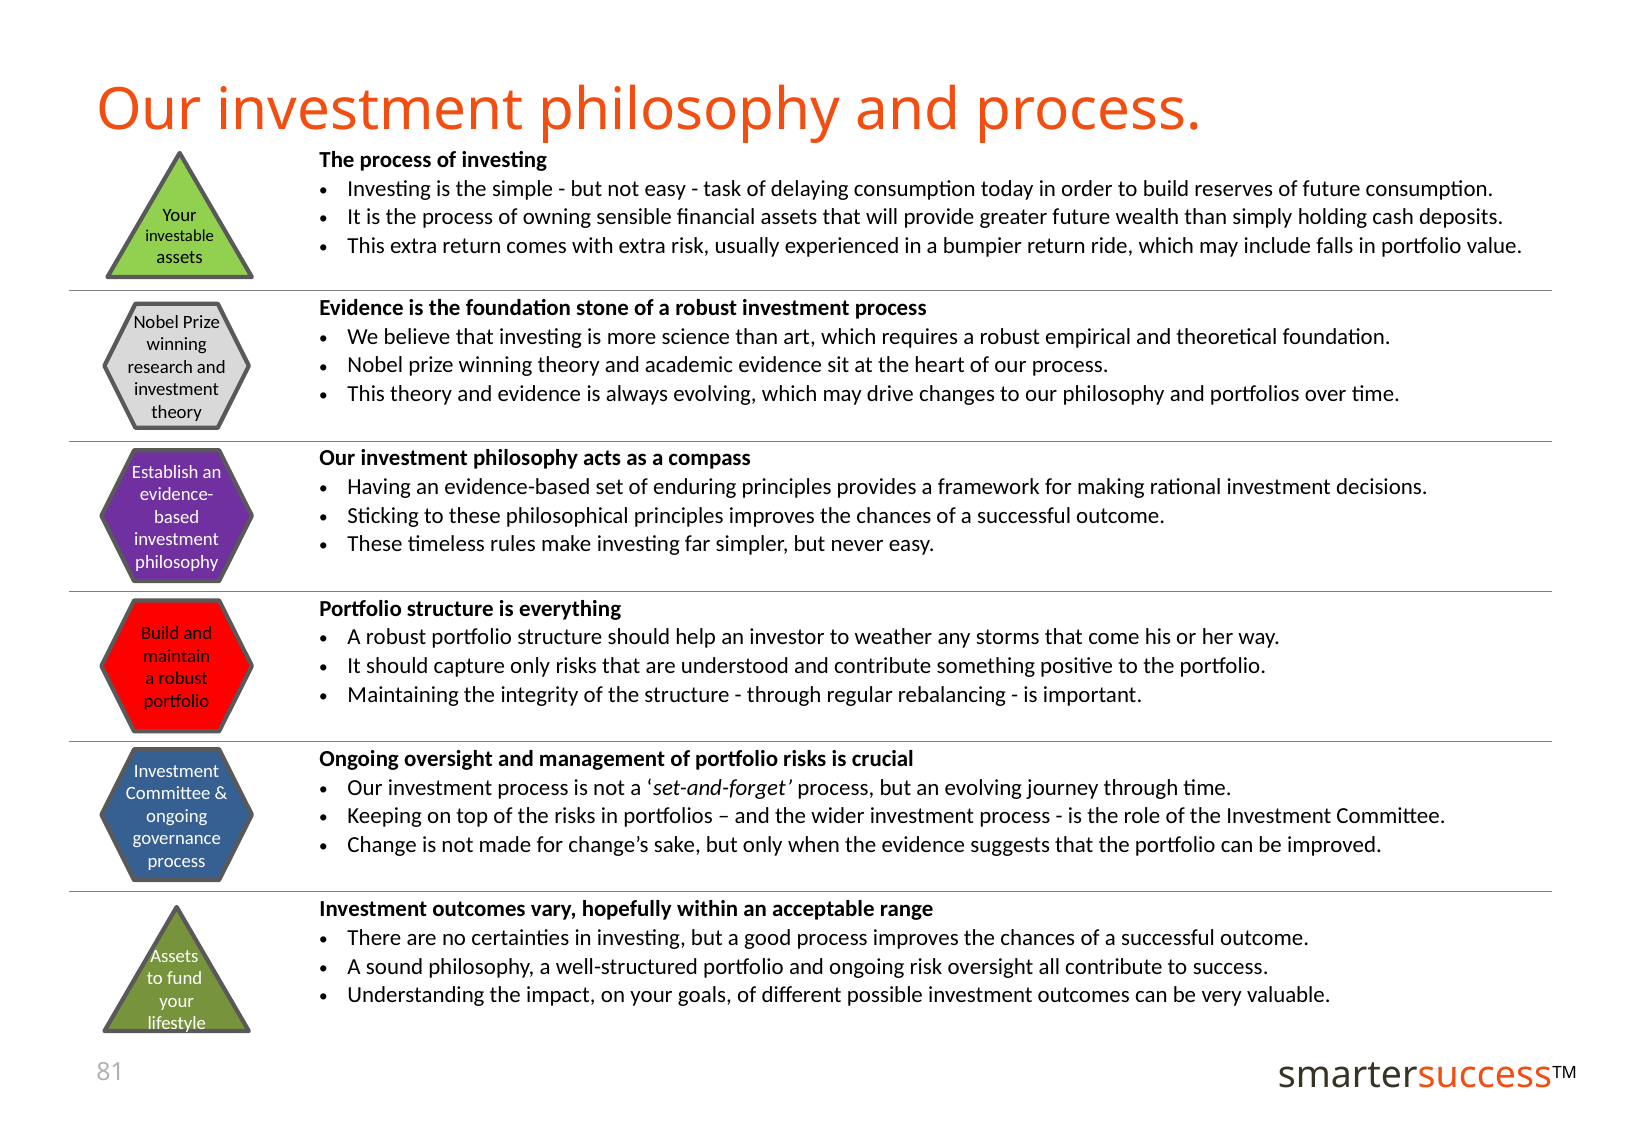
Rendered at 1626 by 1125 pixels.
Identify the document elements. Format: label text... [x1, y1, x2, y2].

table_cell Our investment philosophy acts as a compass Having an evidence-based set of enduring principles provides a framework for making rational investment decisions. Sticking to these philosophical principles improves the chances of a successful outcome. These timeless rules make investing far simpler, but never easy. [304, 442, 1552, 591]
table_cell Evidence is the foundation stone of a robust investment process We believe that investing is more science than art, which requires a robust empirical and theoretical foundation. Nobel prize winning theory and academic evidence sit at the heart of our process. This theory and evidence is always evolving, which may drive changes to our philosophy and portfolios over time. [304, 291, 1552, 441]
table_cell Investment outcomes vary, hopefully within an acceptable range There are no certainties in investing, but a good process improves the chances of a successful outcome. A sound philosophy, a well-structured portfolio and ongoing risk oversight all contribute to success. Understanding the impact, on your goals, of different possible investment outcomes can be very valuable. [304, 892, 1552, 1042]
text_box Establish an evidence-based investment philosophy [99, 448, 254, 584]
table_cell [69, 291, 304, 441]
table_cell Portfolio structure is everything A robust portfolio structure should help an investor to weather any storms that come his or her way. It should capture only risks that are understood and contribute something positive to the portfolio. Maintaining the integrity of the structure - through regular rebalancing - is important. [304, 592, 1552, 741]
text_box Build and maintain a robust portfolio [99, 598, 254, 734]
text_box Assets to fund your lifestyle [102, 904, 251, 1034]
table_cell [69, 742, 304, 891]
slide_number 81 [81, 1042, 365, 1103]
title Our investment philosophy and process. [81, 45, 1544, 167]
table_header [69, 143, 304, 290]
table_cell [69, 592, 304, 741]
table_cell Ongoing oversight and management of portfolio risks is crucial Our investment process is not a ‘set-and-forget’ process, but an evolving journey through time. Keeping on top of the risks in portfolios – and the wider investment process - is the role of the Investment Committee. Change is not made for change’s sake, but only when the evidence suggests that the portfolio can be improved. [304, 742, 1552, 891]
text_box Investment Committee & ongoing governance process [99, 747, 254, 883]
table_cell [69, 892, 304, 1042]
table_header The process of investing Investing is the simple - but not easy - task of delaying consumption today in order to build reserves of future consumption. It is the process of owning sensible financial assets that will provide greater future wealth than simply holding cash deposits. This extra return comes with extra risk, usually experienced in a bumpier return ride, which may include falls in portfolio value. [304, 143, 1552, 290]
text_box Your investable assets [105, 167, 254, 280]
table_cell [69, 442, 304, 591]
text_box Nobel Prize winning research and investment theory [102, 301, 251, 430]
